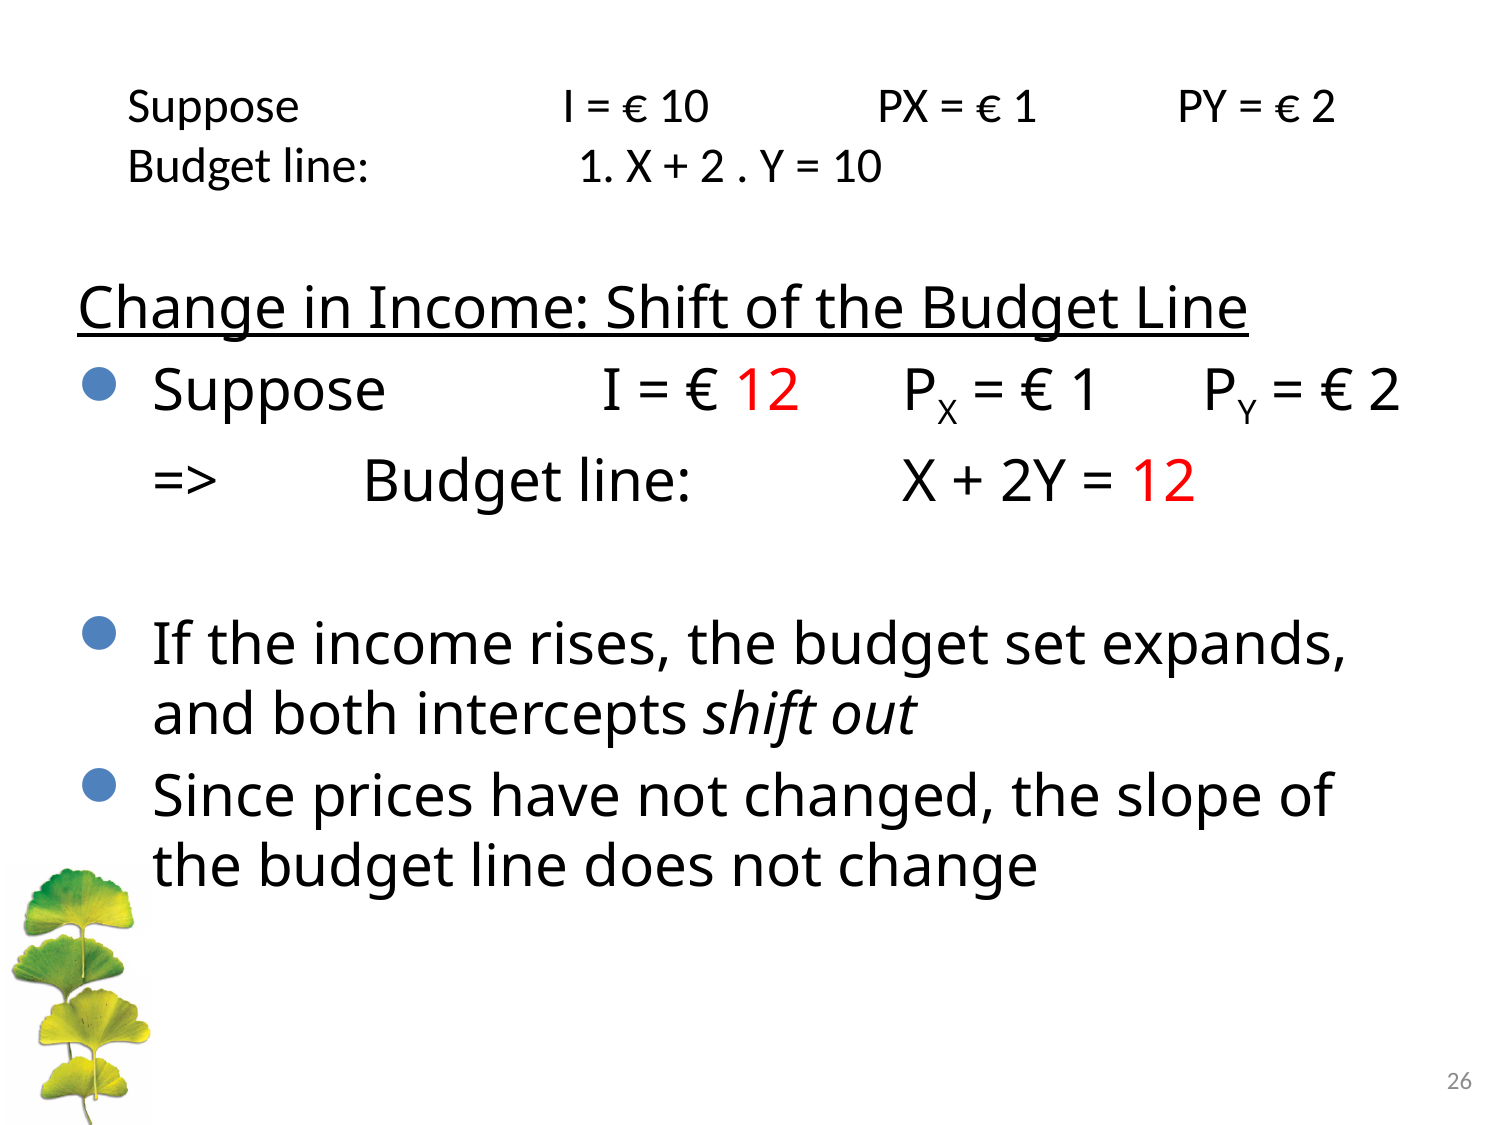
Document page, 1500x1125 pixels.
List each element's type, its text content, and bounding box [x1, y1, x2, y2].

picture [5, 864, 152, 1125]
text_box Suppose I = € 10 PX = € 1 PY = € 2 Budget line: 1. X + 2 . Y = 10 [112, 65, 1375, 201]
text_box Change in Income: Shift of the Budget Line Suppose I = € 12 PX = € 1 PY = € 2 => Budget line: X + 2Y = 12 If the income rises, the budget set expands, and both intercepts shift out Since prices have not changed, the slope of the budget line does not change [62, 262, 1450, 1006]
slide_number 26 [1374, 1050, 1488, 1110]
